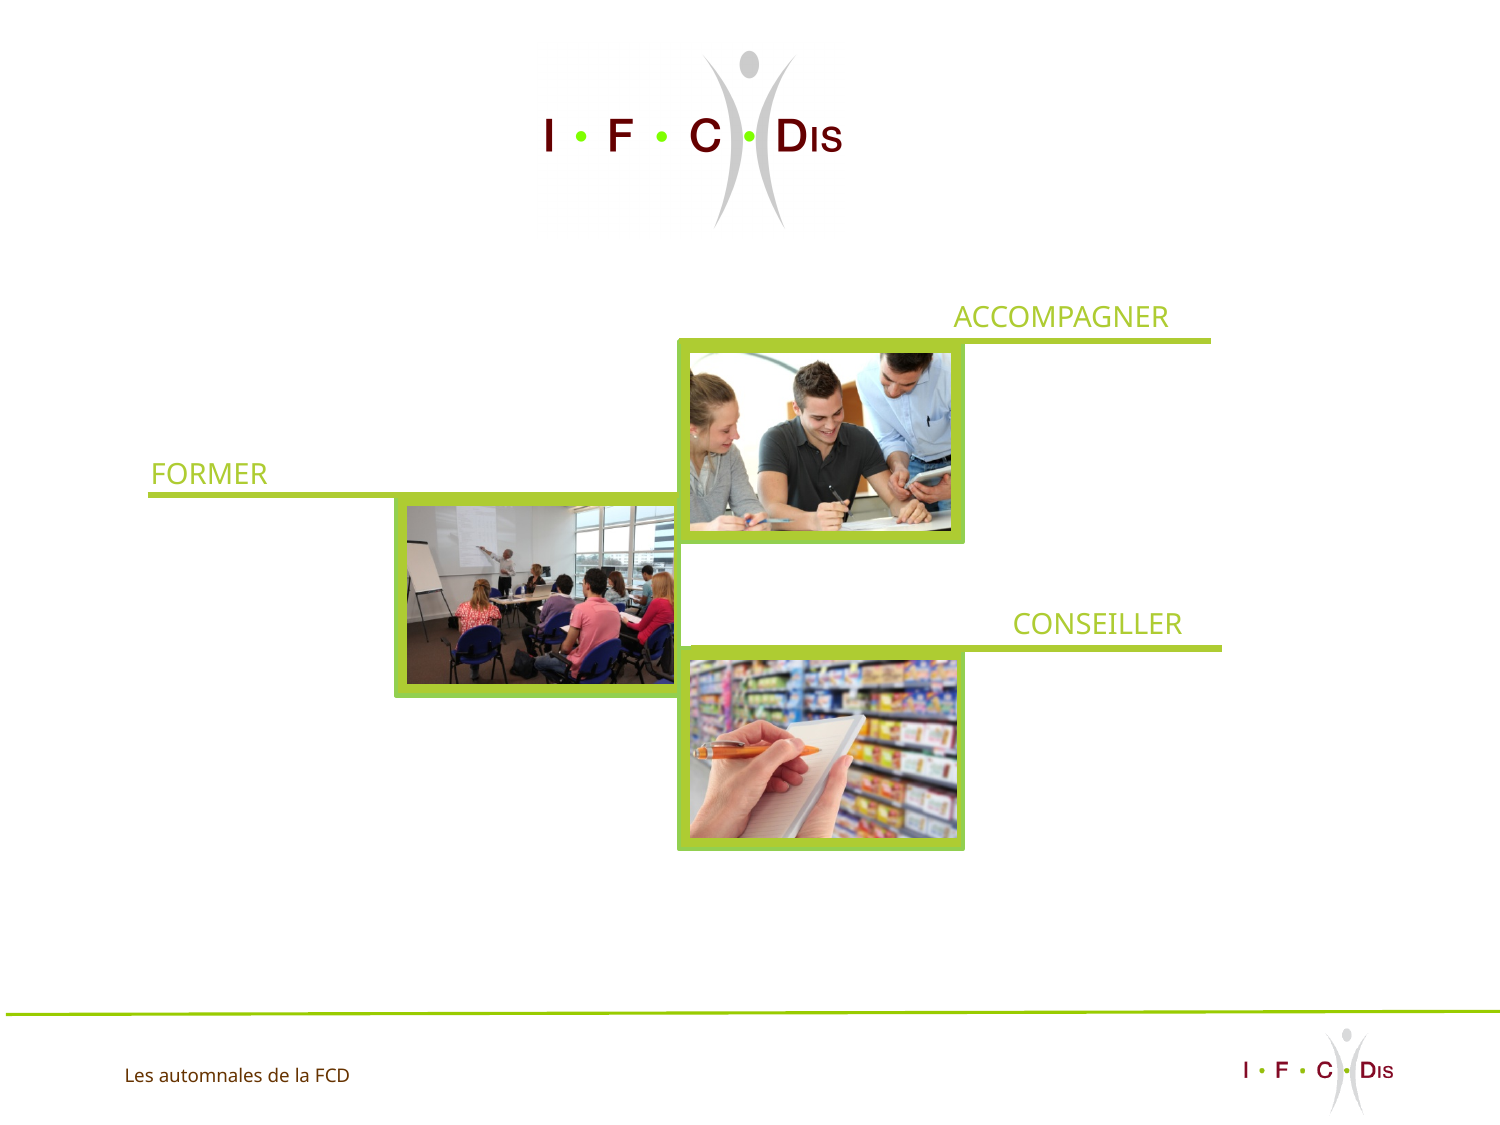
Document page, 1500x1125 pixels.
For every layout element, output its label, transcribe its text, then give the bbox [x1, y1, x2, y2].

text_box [678, 347, 963, 543]
text_box FORMER [135, 447, 467, 498]
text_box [678, 648, 963, 850]
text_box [395, 500, 680, 696]
text_box ACCOMPAGNER [938, 290, 1270, 341]
text_box CONSEILLER [998, 597, 1329, 648]
picture [1236, 1022, 1401, 1122]
picture [537, 42, 845, 239]
